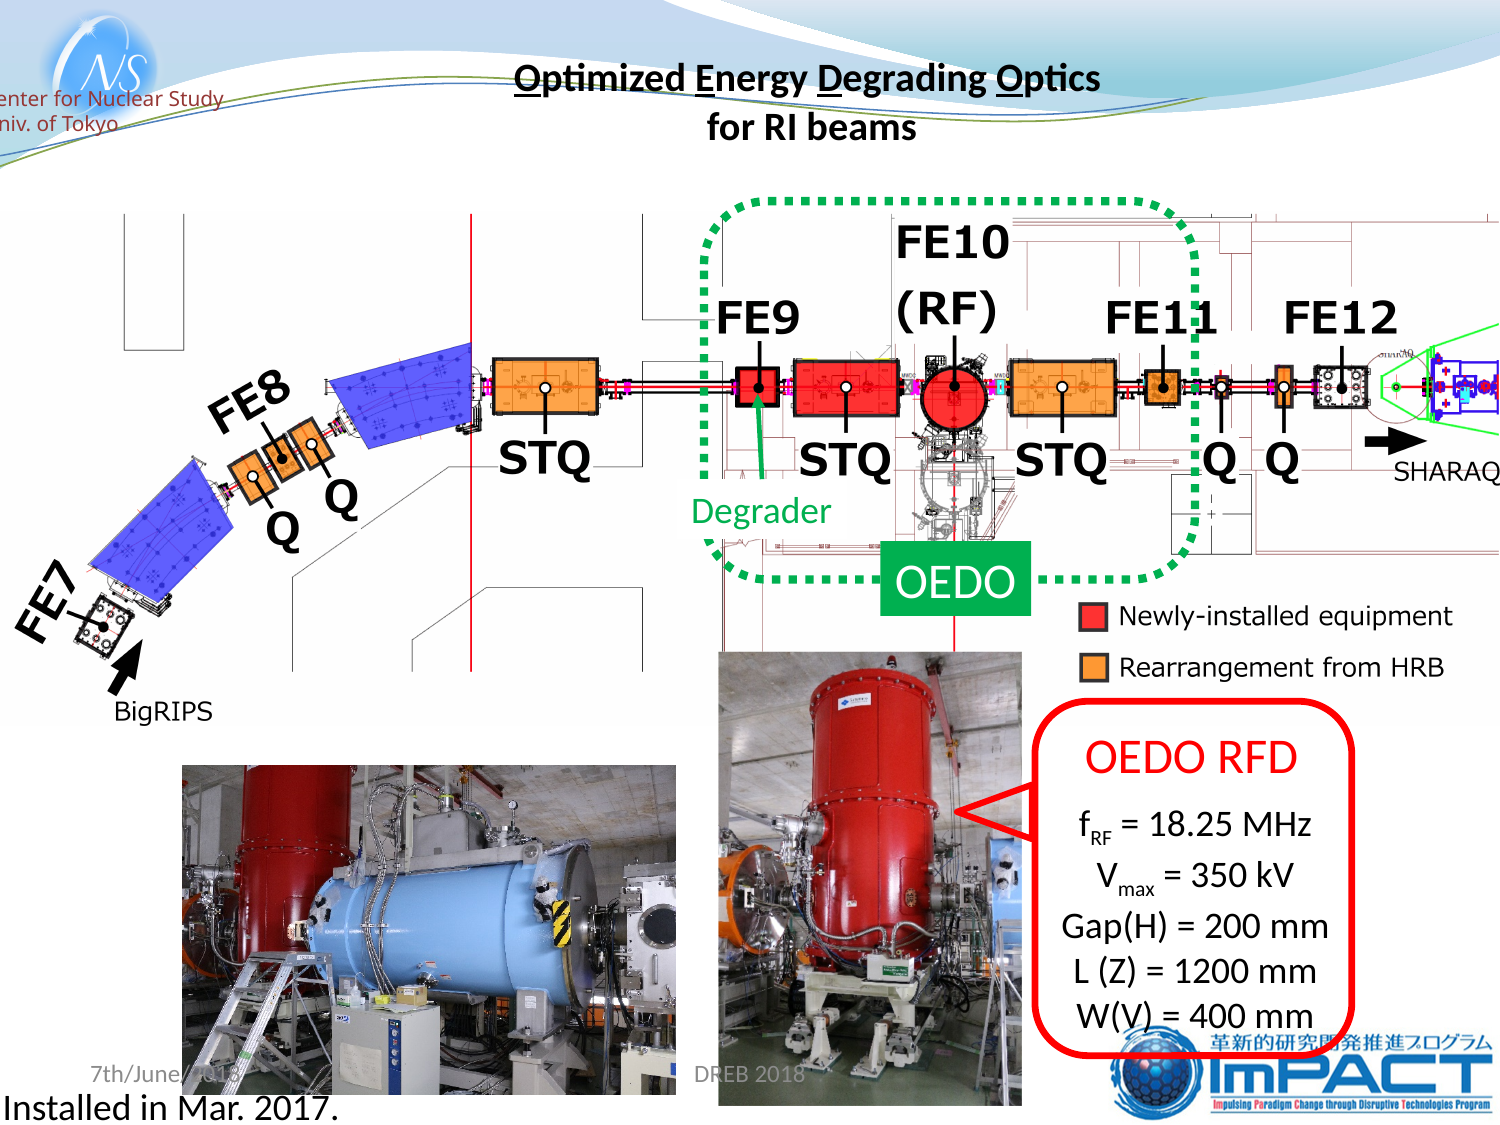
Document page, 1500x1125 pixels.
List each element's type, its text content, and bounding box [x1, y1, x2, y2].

text_box [1053, 1044, 1093, 1057]
picture [62, 32, 123, 105]
footer DREB 2018 [674, 1042, 988, 1103]
picture [91, 95, 98, 105]
text_box [735, 200, 1165, 209]
text_box Installed in Mar. 2017. [0, 1075, 355, 1125]
text_box OEDO RFD [1103, 736, 1314, 791]
title Optimized Energy Degrading Optics for RI beams [123, 42, 1500, 157]
text_box fRF = 18.25 MHz Vmax = 350 kV Gap(H) = 200 mm L (Z) = 1200 mm W(V) = 400 mm [1103, 791, 1345, 1018]
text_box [757, 393, 763, 480]
slide_number 7th/June/2018 [75, 1042, 183, 1103]
text_box [1314, 736, 1353, 1018]
picture [1099, 1019, 1500, 1125]
picture [0, 211, 1500, 1105]
